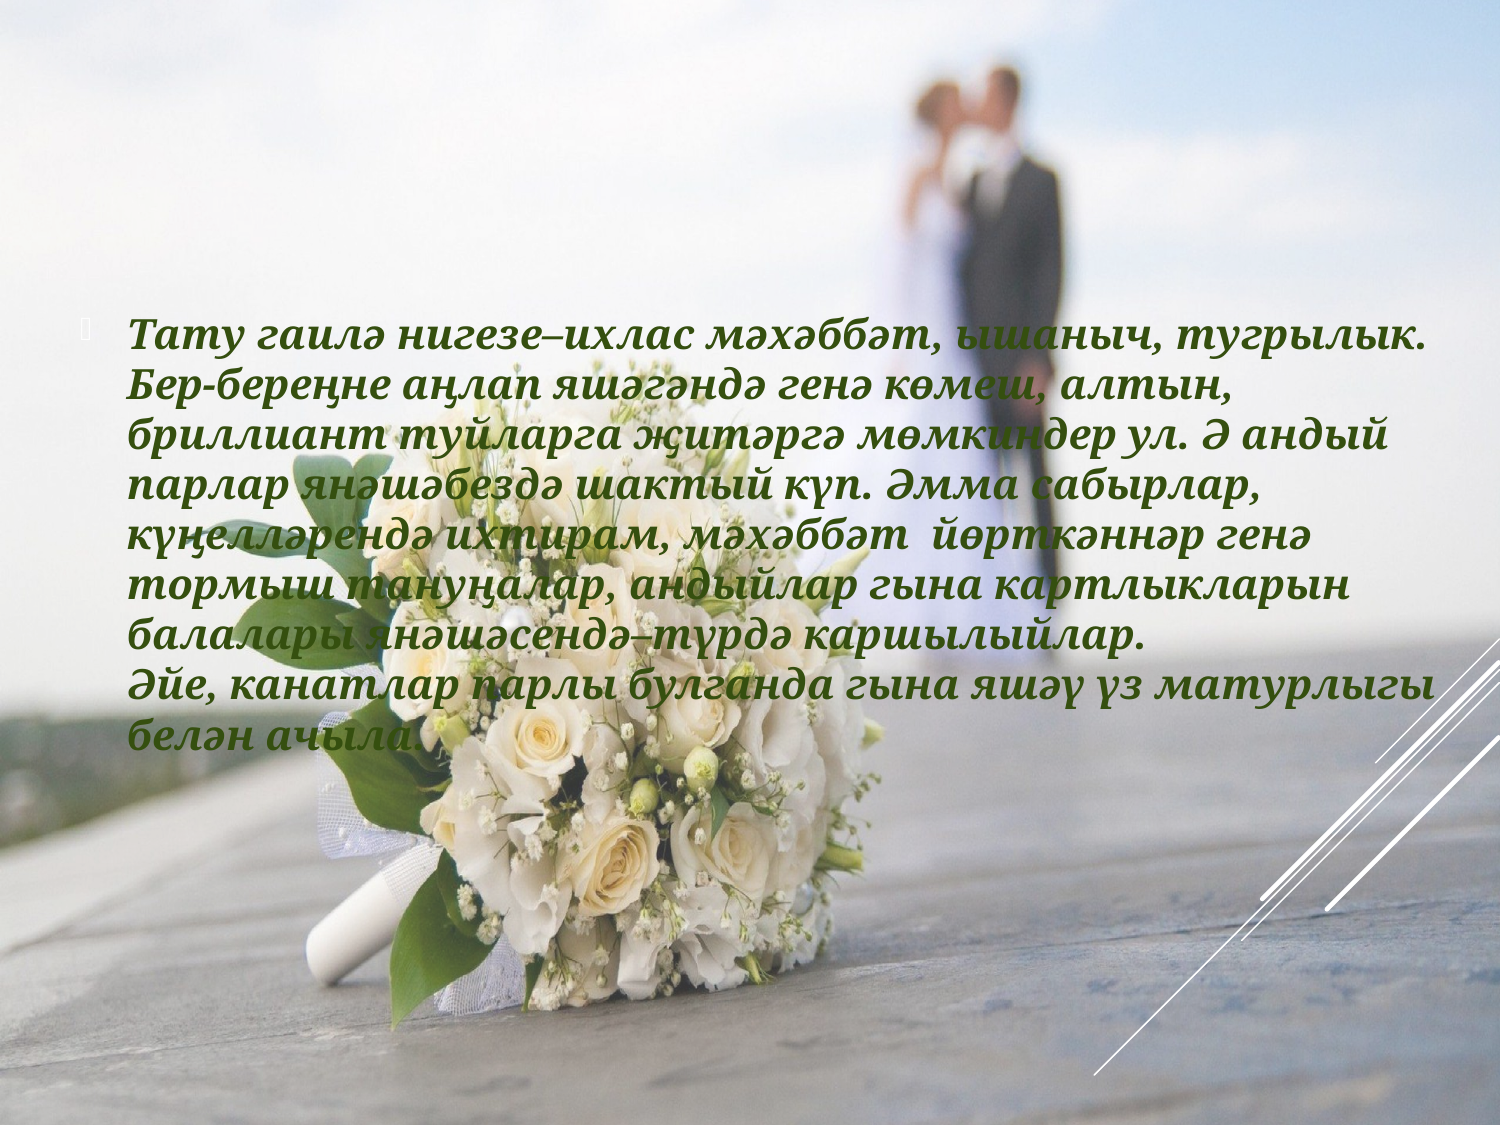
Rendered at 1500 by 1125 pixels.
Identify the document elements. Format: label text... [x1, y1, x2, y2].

list Тату гаилә нигезе–ихлас мәхәббәт, ышаныч, тугрылык. Бер-береңне аңлап яшәгәндә генә көмеш, алтын, бриллиант туйларга җитәргә мөмкиндер ул. Ә андый парлар янәшәбездә шактый күп. Әмма сабырлар, күңелләрендә ихтирам, мәхәббәт йөрткәннәр генә тормыш тануңалар, андыйлар гына картлыкларын балалары янәшәсендә–түрдә каршылыйлар. Әйе, канатлар парлы булганда гына яшәү үз матурлыгы белән ачыла. [64, 54, 1459, 1083]
